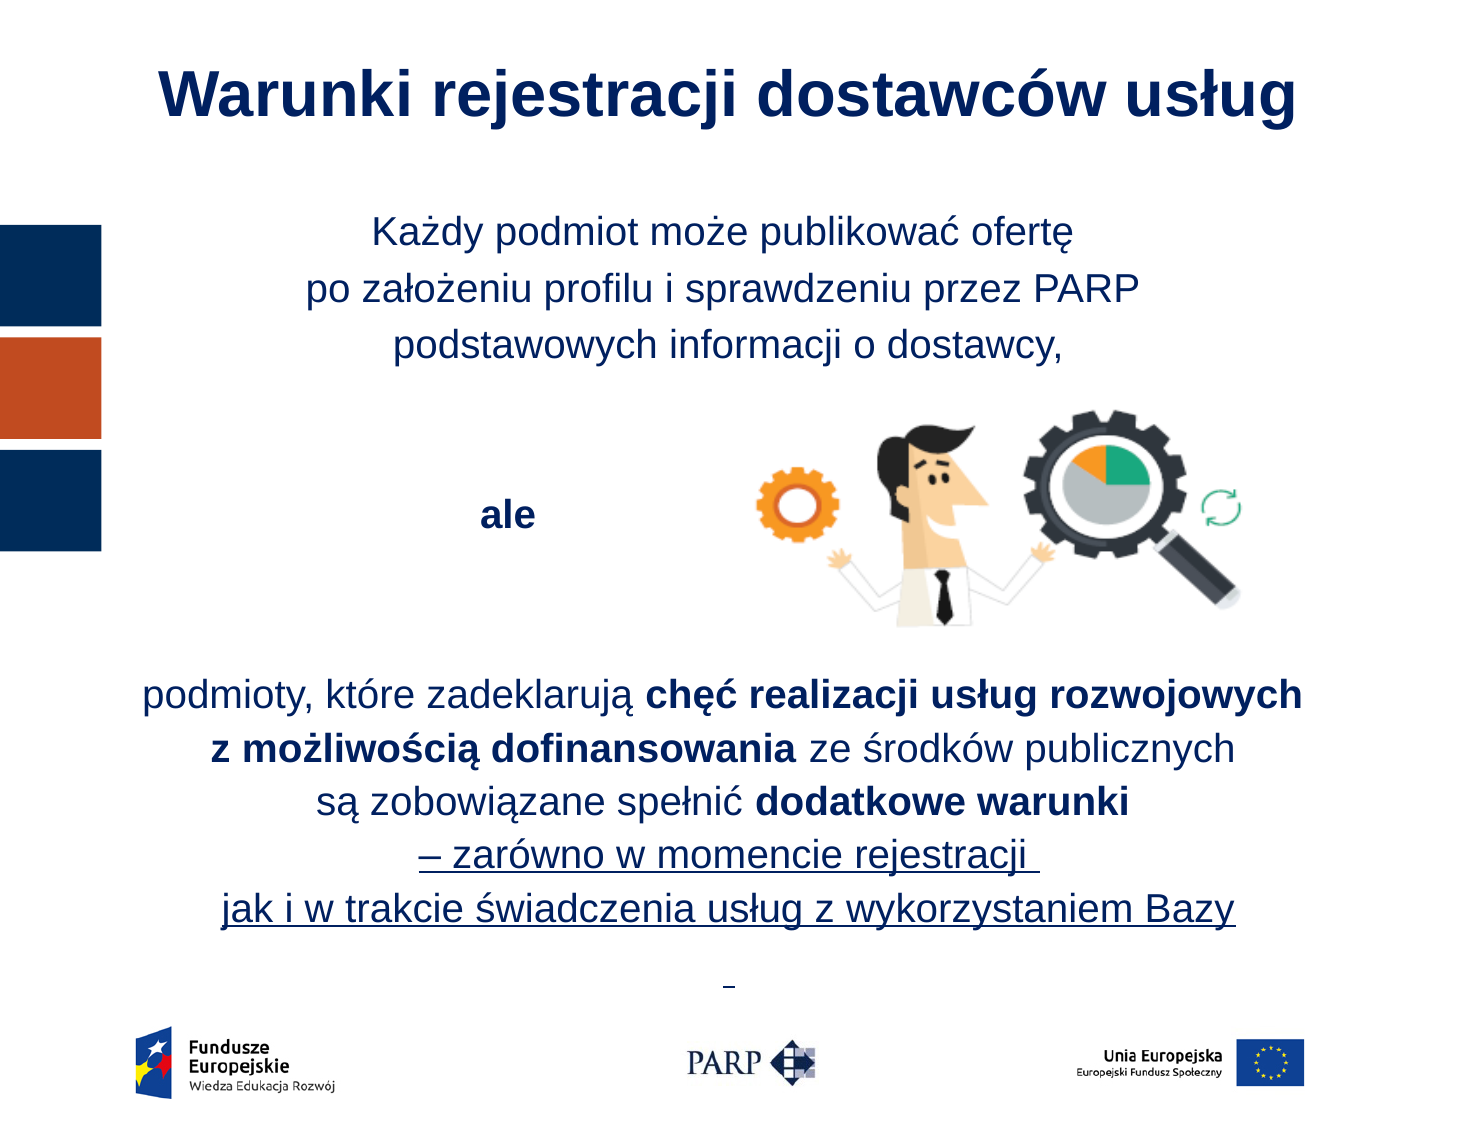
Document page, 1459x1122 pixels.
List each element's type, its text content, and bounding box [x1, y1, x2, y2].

text_box Warunki rejestracji dostawców usług [109, 44, 1349, 228]
picture [751, 388, 1274, 675]
picture [113, 1026, 1305, 1099]
list Każdy podmiot może publikować ofertę po założeniu profilu i sprawdzeniu przez PARP podstawowych informacji o dostawcy, ale podmioty, które zadeklarują chęć realizacji usług rozwojowych z możliwością dofinansowania ze środków publicznych są zobowiązane spełnić dodatkowe warunki – zarówno w momencie rejestracji jak i w trakcie świadczenia usług z wykorzystaniem Bazy [109, 228, 1349, 918]
